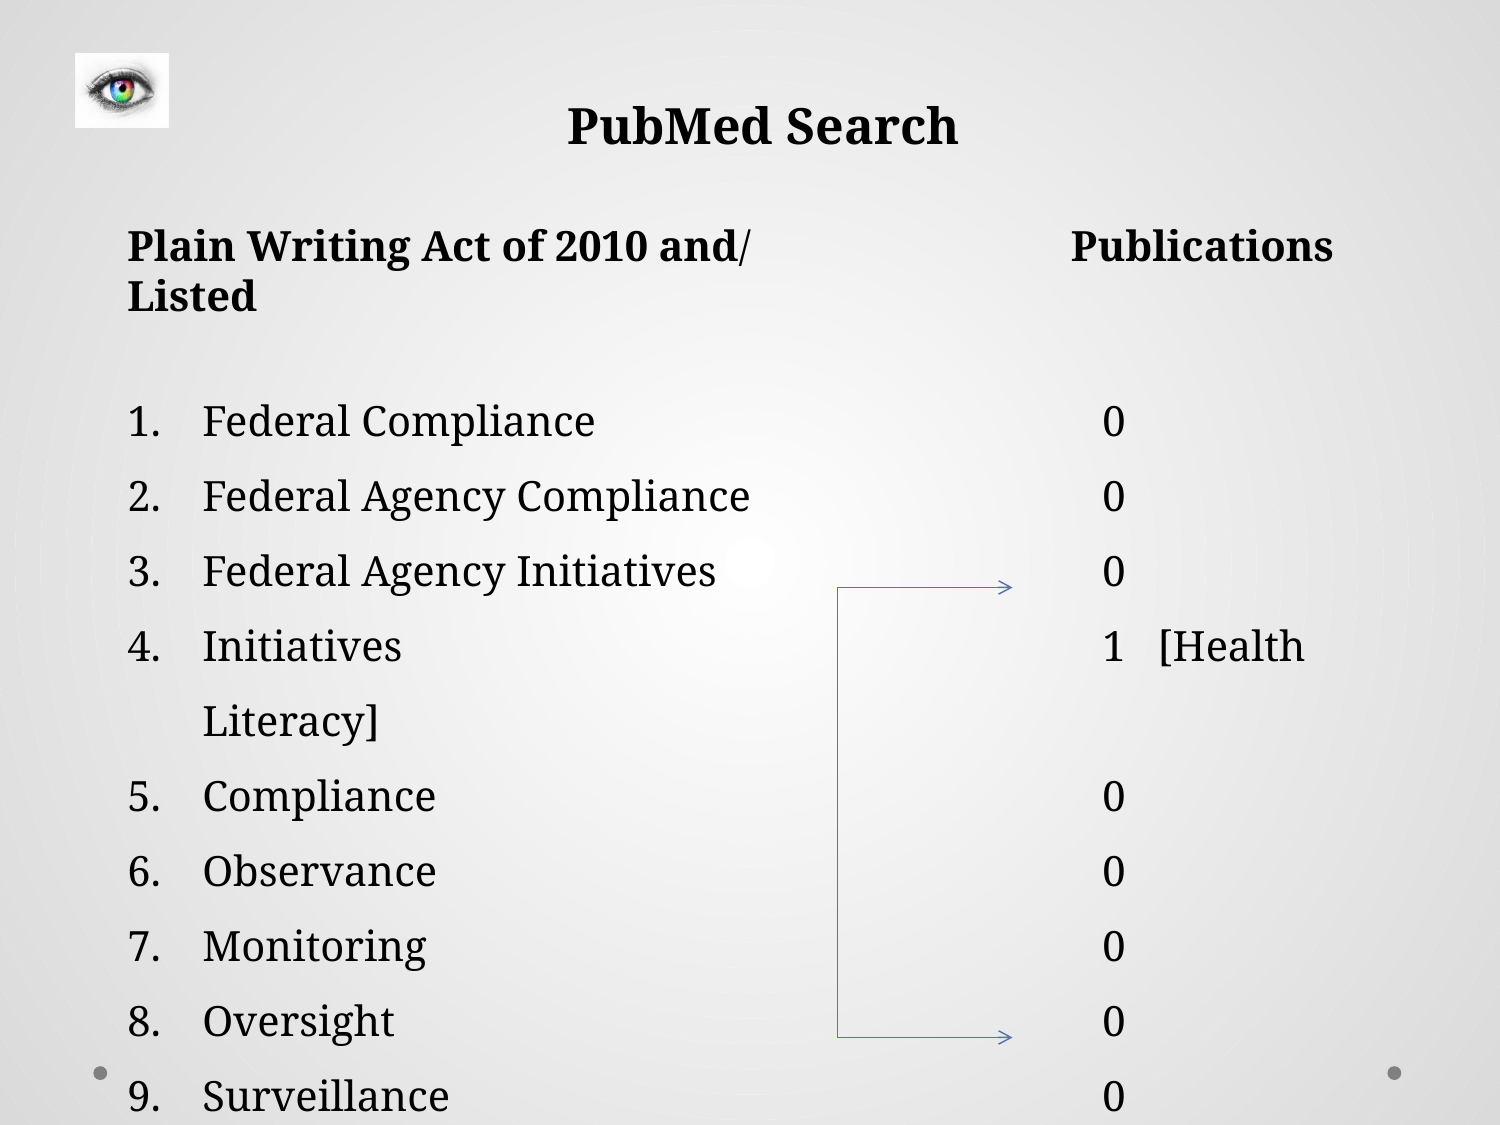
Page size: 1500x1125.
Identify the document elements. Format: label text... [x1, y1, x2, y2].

picture [74, 53, 169, 128]
text_box Plain Writing Act of 2010 and/ Publications Listed Federal Compliance 0 Federal Agency Compliance 0 Federal Agency Initiatives 0 Initiatives 1 [Health Literacy] Compliance 0 Observance 0 Monitoring 0 Oversight 0 Surveillance 0 Training 1 [Health Literacy] [112, 212, 1411, 1125]
text_box PubMed Search [552, 87, 975, 162]
